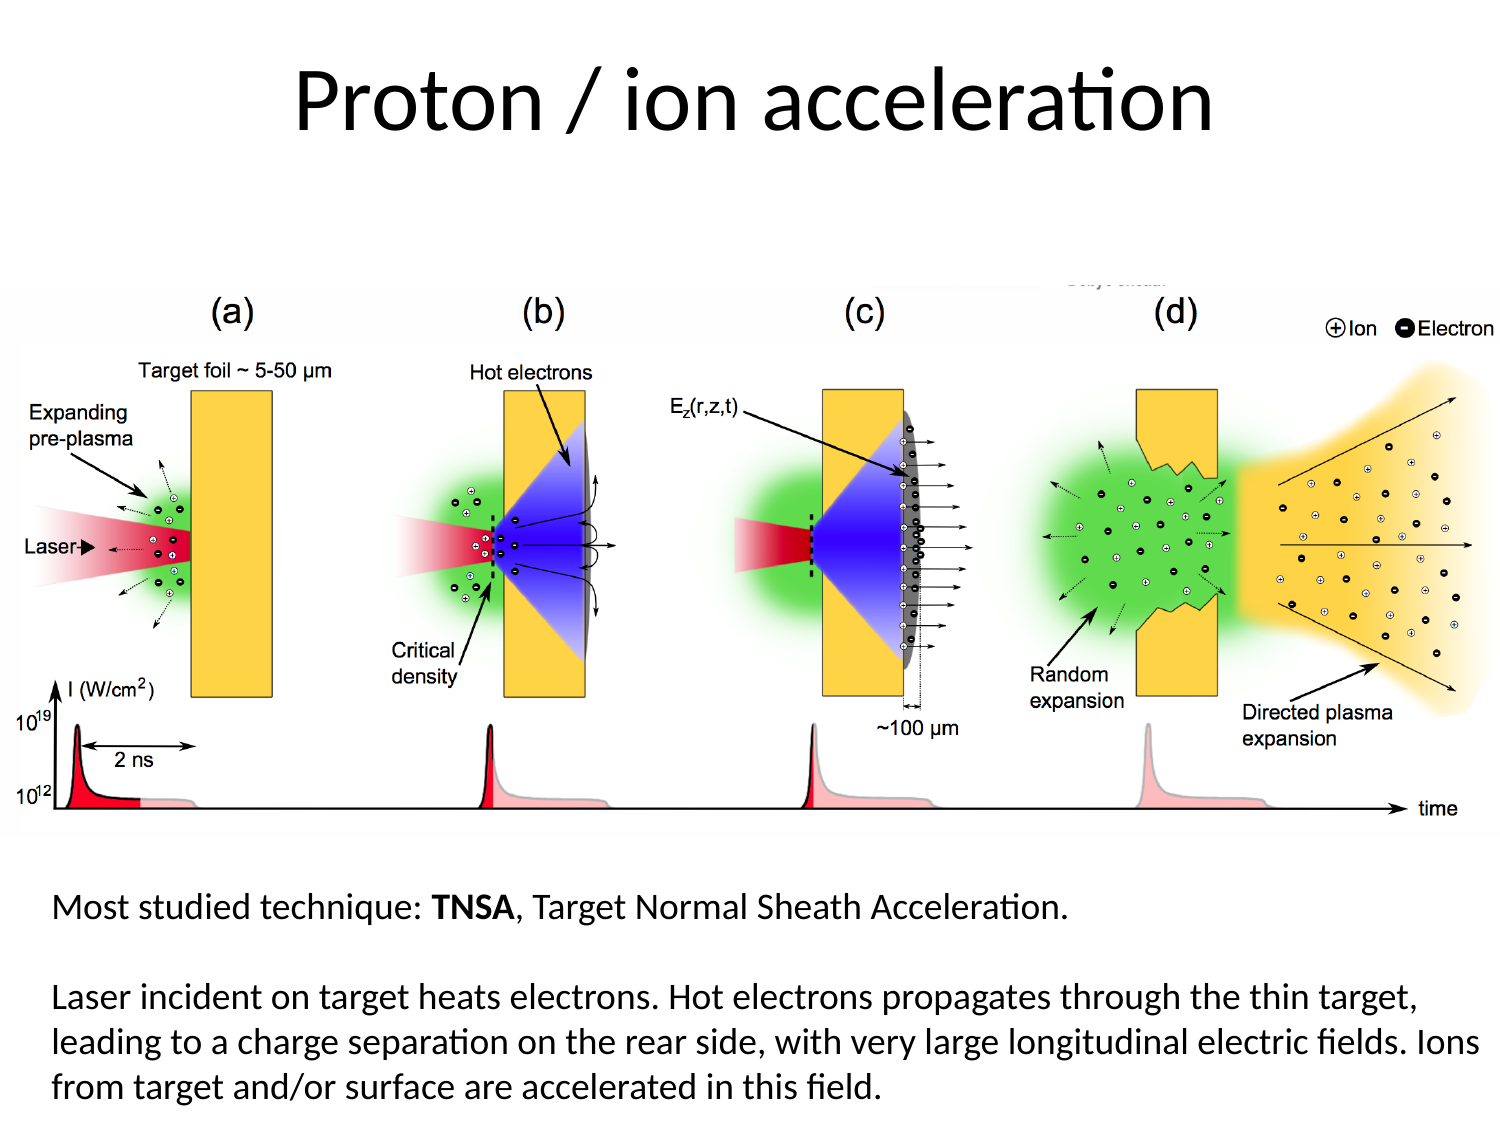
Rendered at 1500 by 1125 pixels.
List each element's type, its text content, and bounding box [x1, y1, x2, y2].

picture [0, 285, 1500, 838]
text_box Proton / ion acceleration [80, 0, 1431, 188]
text_box Most studied technique: TNSA, Target Normal Sheath Acceleration. Laser incident on target heats electrons. Hot electrons propagates through the thin target, leading to a charge separation on the rear side, with very large longitudinal electric fields. Ions from target and/or surface are accelerated in this field. [36, 874, 1500, 1115]
